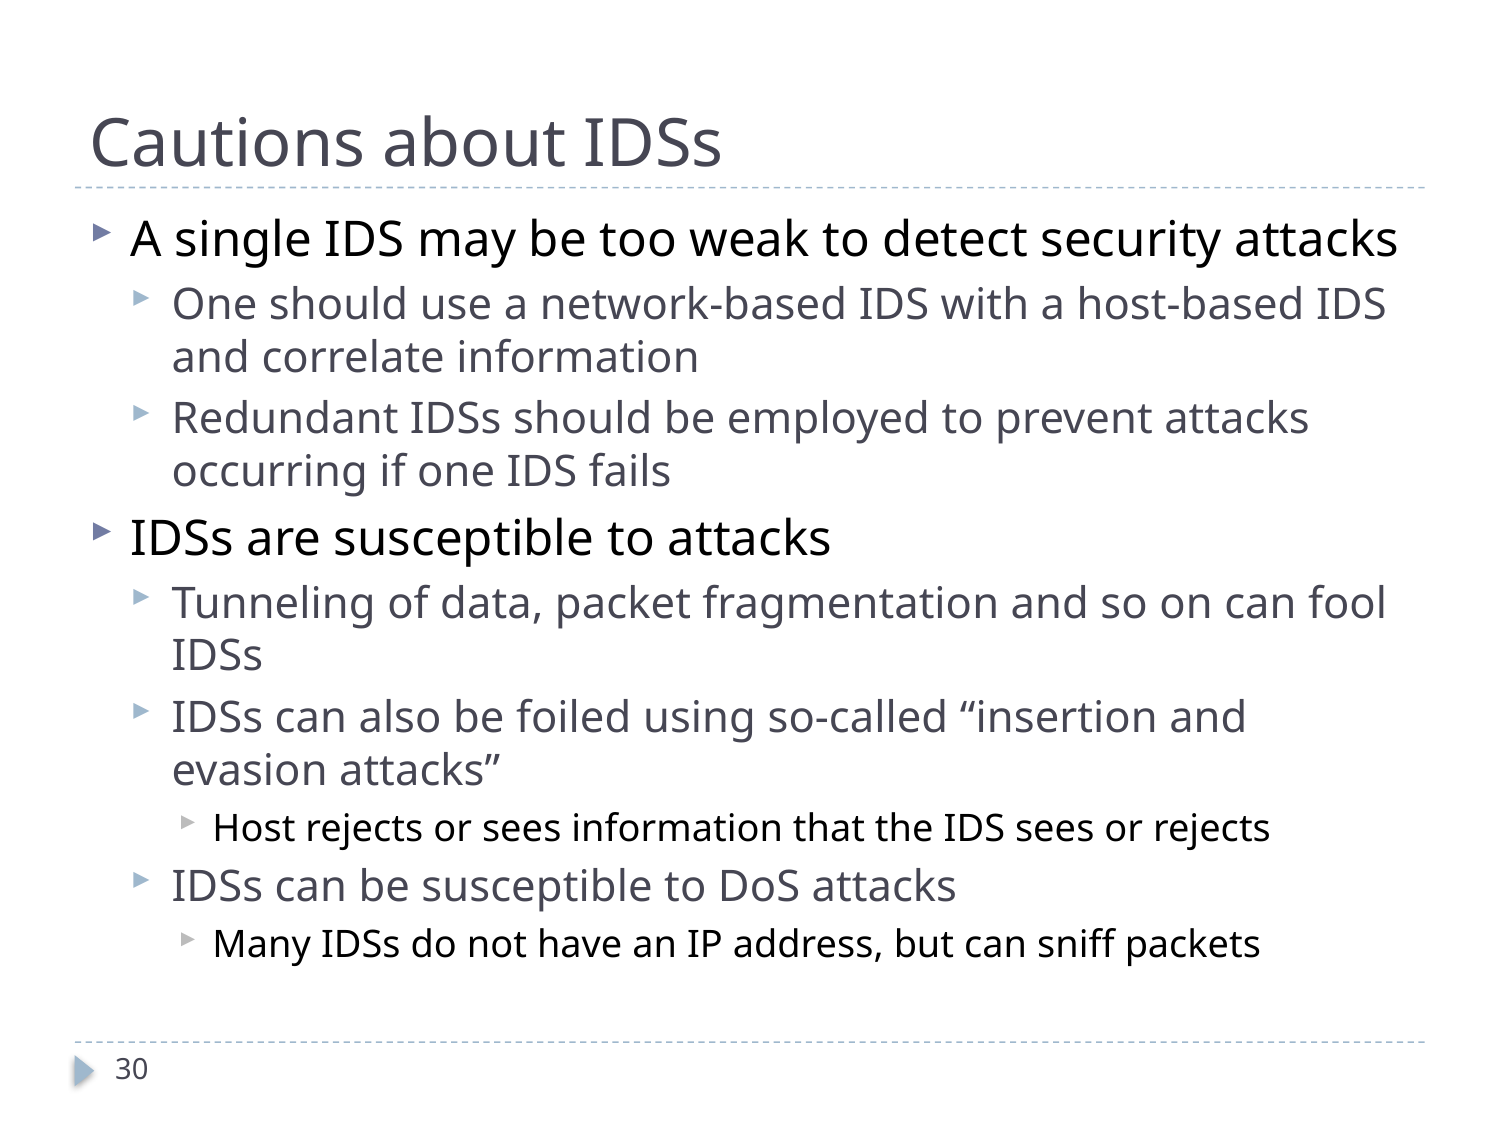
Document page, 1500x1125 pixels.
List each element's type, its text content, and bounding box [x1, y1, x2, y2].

title Cautions about IDSs [75, 24, 1425, 188]
list A single IDS may be too weak to detect security attacks One should use a network-based IDS with a host-based IDS and correlate information Redundant IDSs should be employed to prevent attacks occurring if one IDS fails IDSs are susceptible to attacks Tunneling of data, packet fragmentation and so on can fool IDSs IDSs can also be foiled using so-called “insertion and evasion attacks” Host rejects or sees information that the IDS sees or rejects IDSs can be susceptible to DoS attacks Many IDSs do not have an IP address, but can sniff packets [75, 200, 1425, 1010]
slide_number 30 [100, 1042, 426, 1103]
